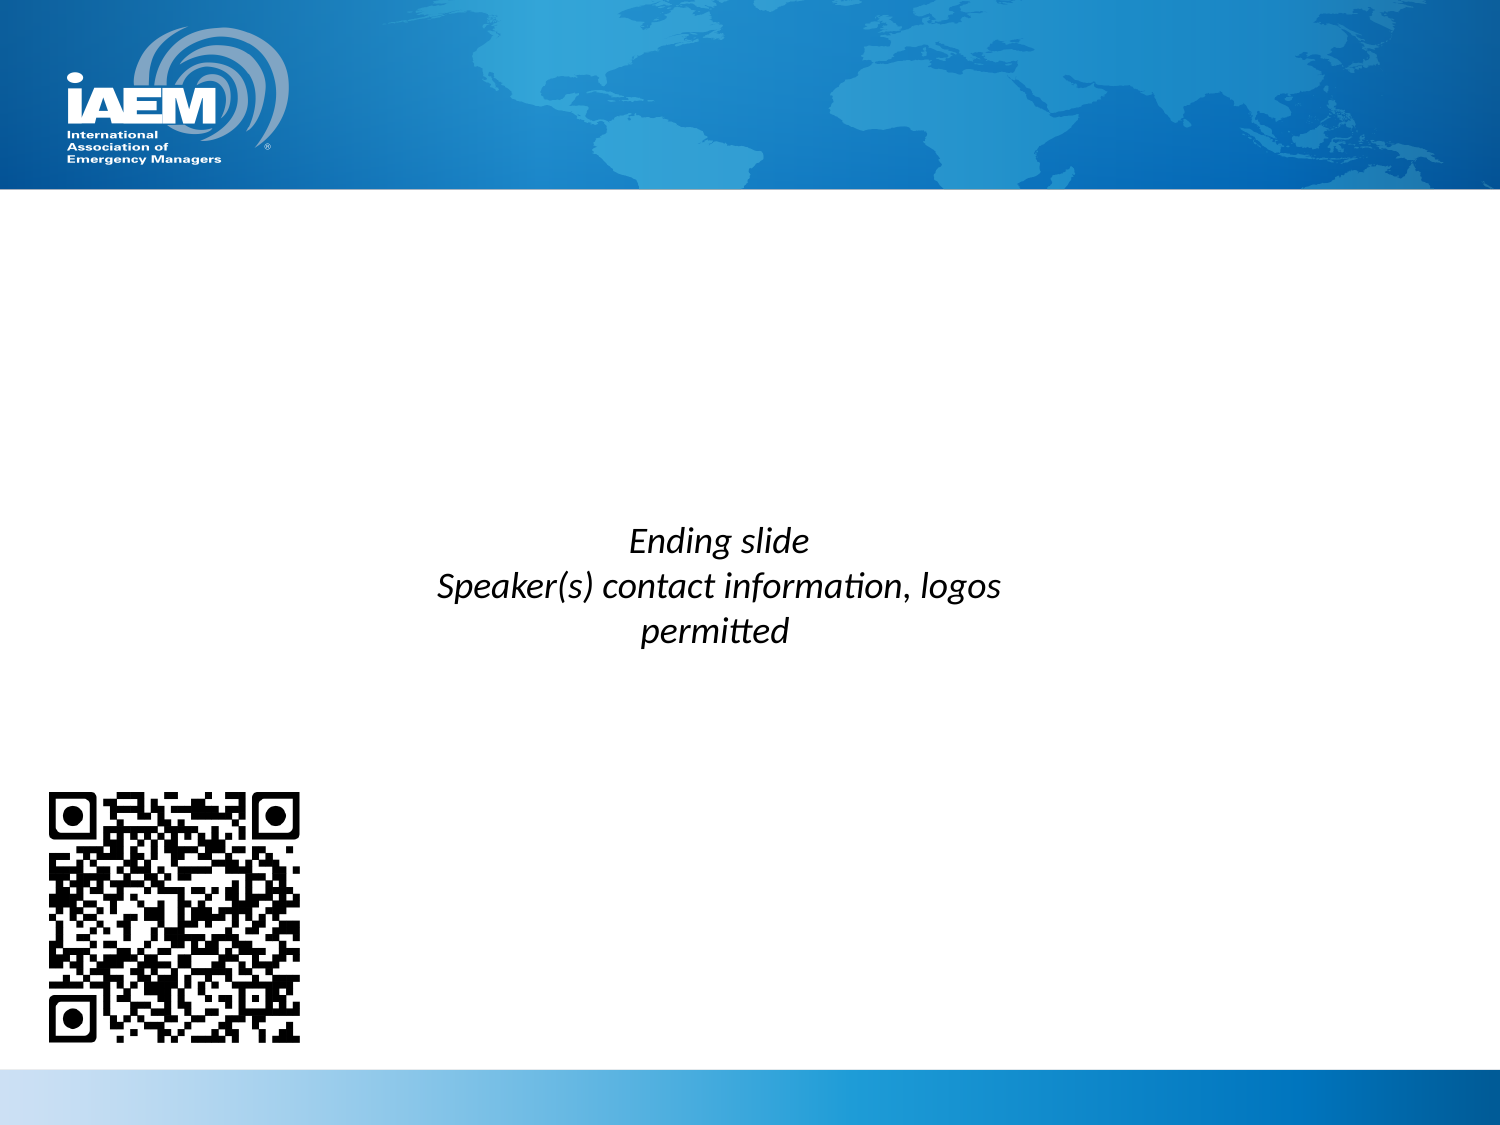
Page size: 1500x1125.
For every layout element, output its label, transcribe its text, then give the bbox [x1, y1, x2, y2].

text_box Ending slide Speaker(s) contact information, logos permitted [351, 509, 1088, 659]
picture [0, 0, 1500, 1125]
